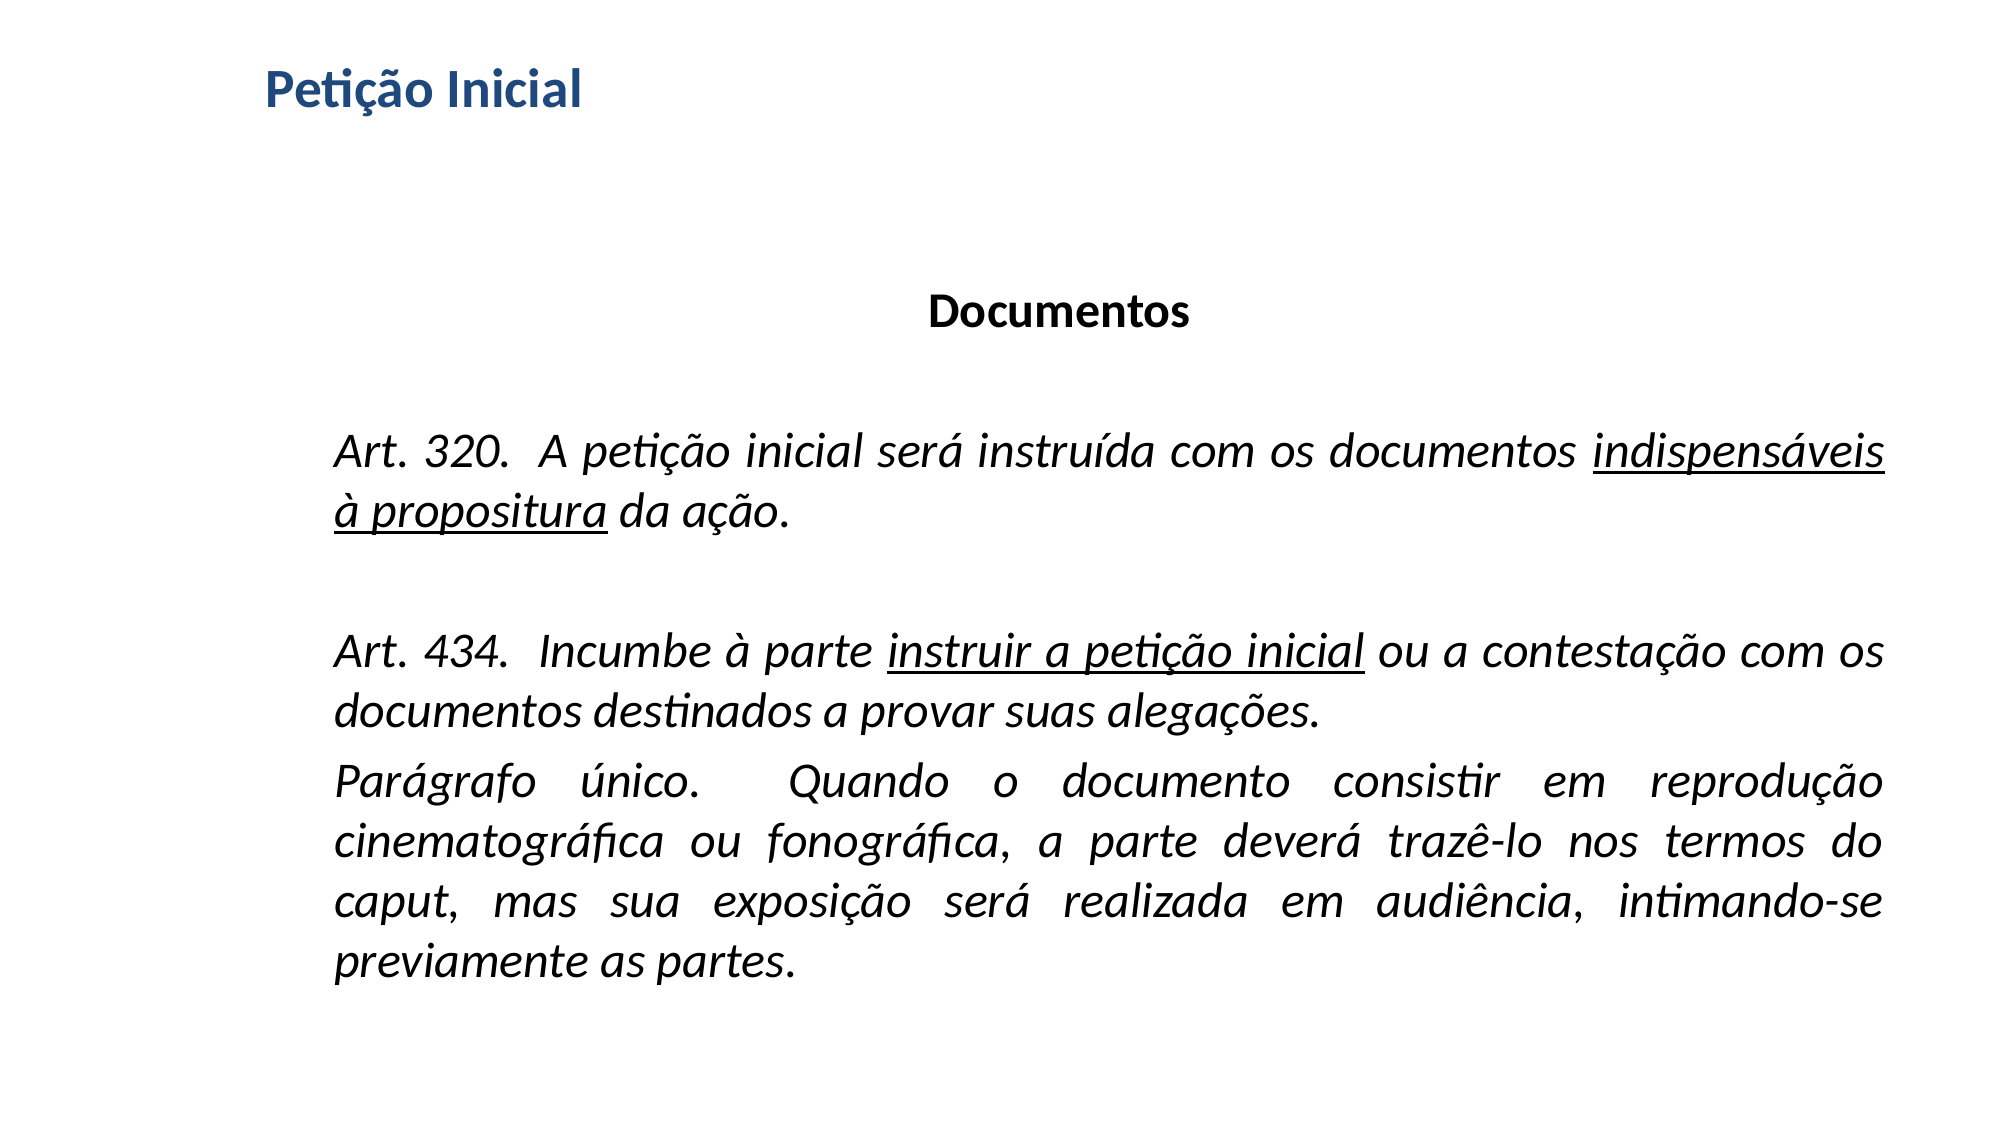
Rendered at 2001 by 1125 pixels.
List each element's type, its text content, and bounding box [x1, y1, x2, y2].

title Petição Inicial [250, 34, 1900, 137]
list Documentos Art. 320. A petição inicial será instruída com os documentos indispensáveis à propositura da ação. Art. 434. Incumbe à parte instruir a petição inicial ou a contestação com os documentos destinados a provar suas alegações. Parágrafo único. Quando o documento consistir em reprodução cinematográfica ou fonográfica, a parte deverá trazê-lo nos termos do caput, mas sua exposição será realizada em audiência, intimando-se previamente as partes. [219, 270, 1900, 1013]
